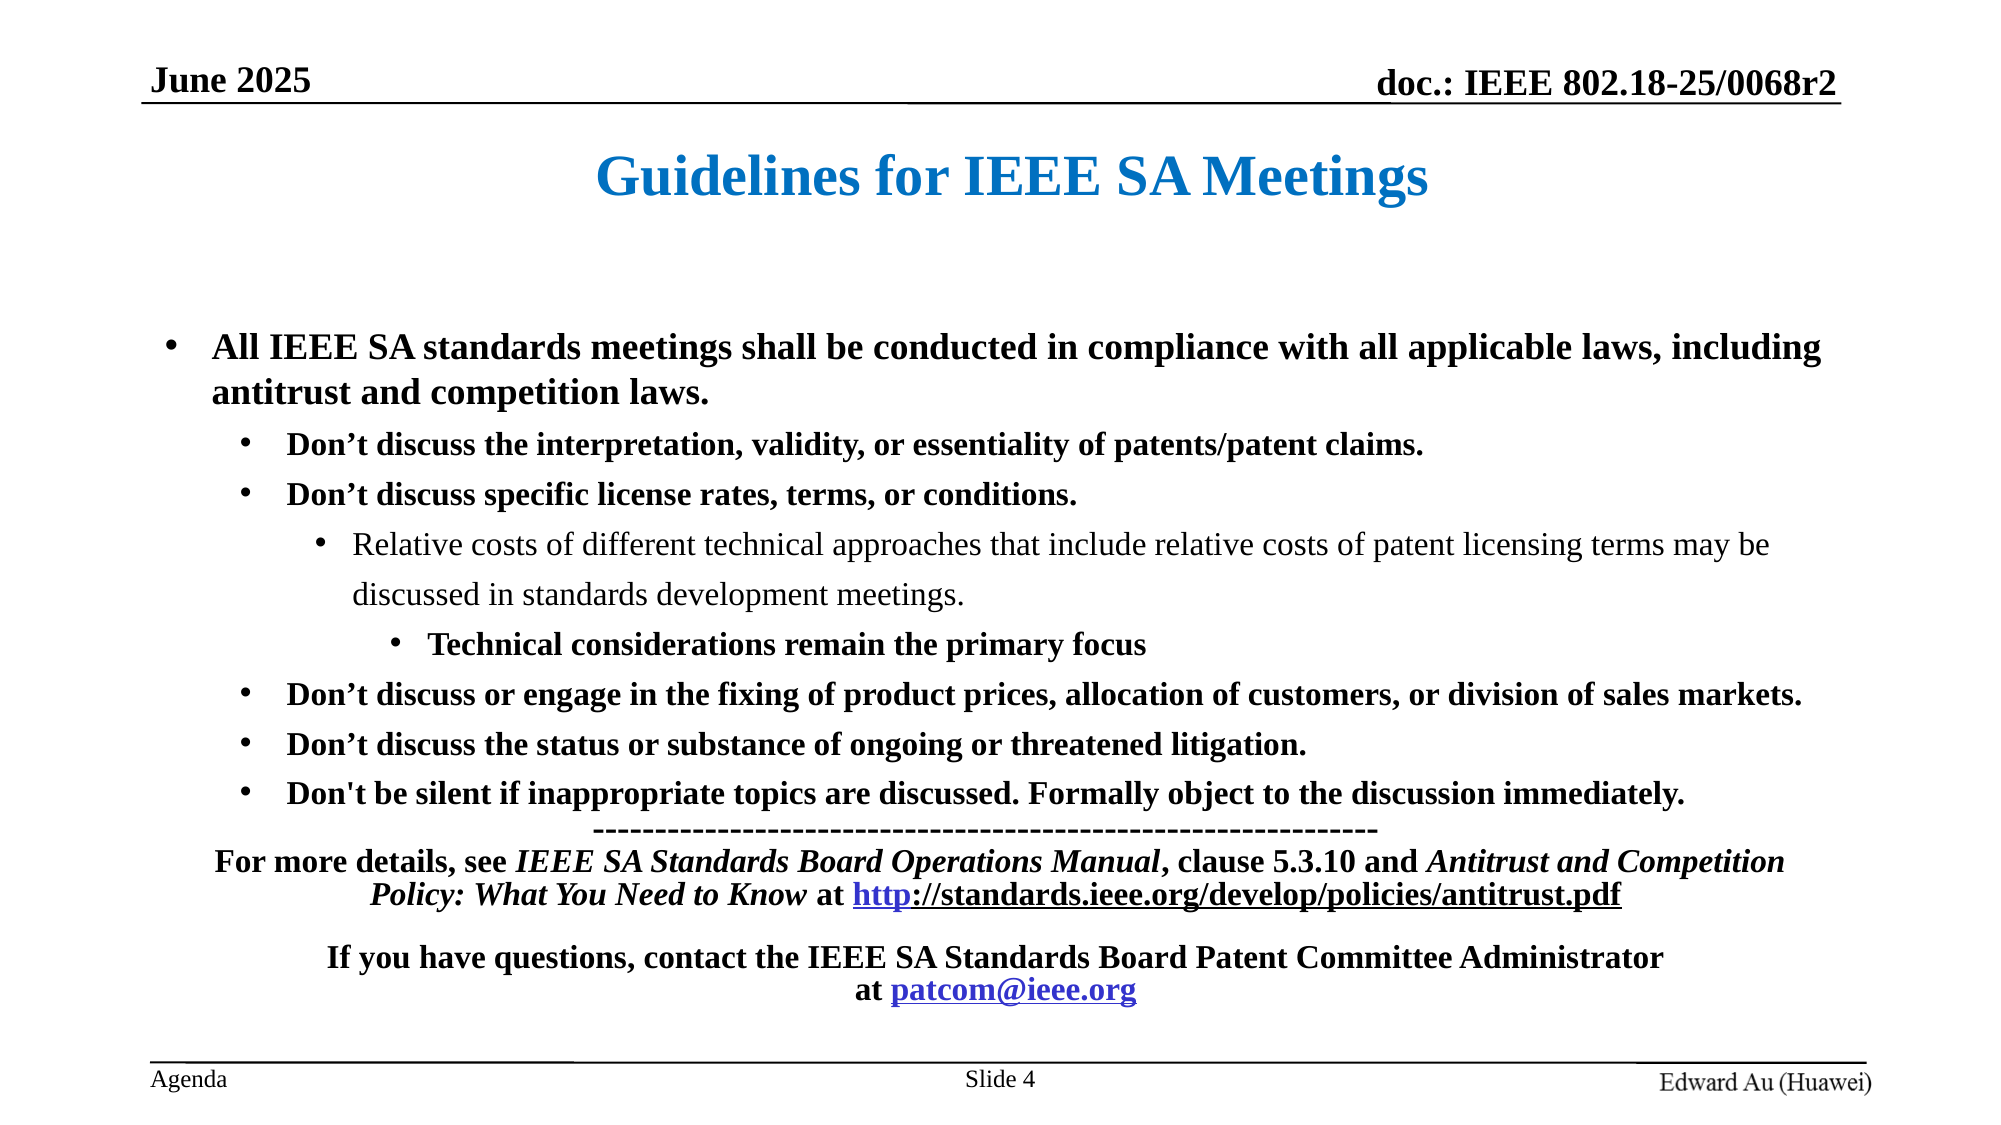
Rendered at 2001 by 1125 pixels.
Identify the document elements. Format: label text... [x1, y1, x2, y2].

slide_number Slide 4 [925, 1061, 1076, 1123]
title Guidelines for IEEE SA Meetings [162, 99, 1864, 246]
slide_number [149, 54, 513, 101]
text_box All IEEE SA standards meetings shall be conducted in compliance with all applicable laws, including antitrust and competition laws. Don’t discuss the interpretation, validity, or essentiality of patents/patent claims. Don’t discuss specific license rates, terms, or conditions. Relative costs of different technical approaches that include relative costs of patent licensing terms may be discussed in standards development meetings. Technical considerations remain the primary focus Don’t discuss or engage in the fixing of product prices, allocation of customers, or division of sales markets. Don’t discuss the status or substance of ongoing or threatened litigation. Don't be silent if inappropriate topics are discussed. Formally object to the discussion immediately. --------------------------------------------------------------- For more details, see IEEE SA Standards Board Operations Manual, clause 5.3.10 and Antitrust and Competition Policy: What You Need to Know at http://standards.ieee.org/develop/policies/antitrust.pdf If you have questions, contact the IEEE SA Standards Board Patent Committee Administrator at patcom@ieee.org [149, 275, 1851, 1040]
picture [1174, 1058, 1887, 1113]
